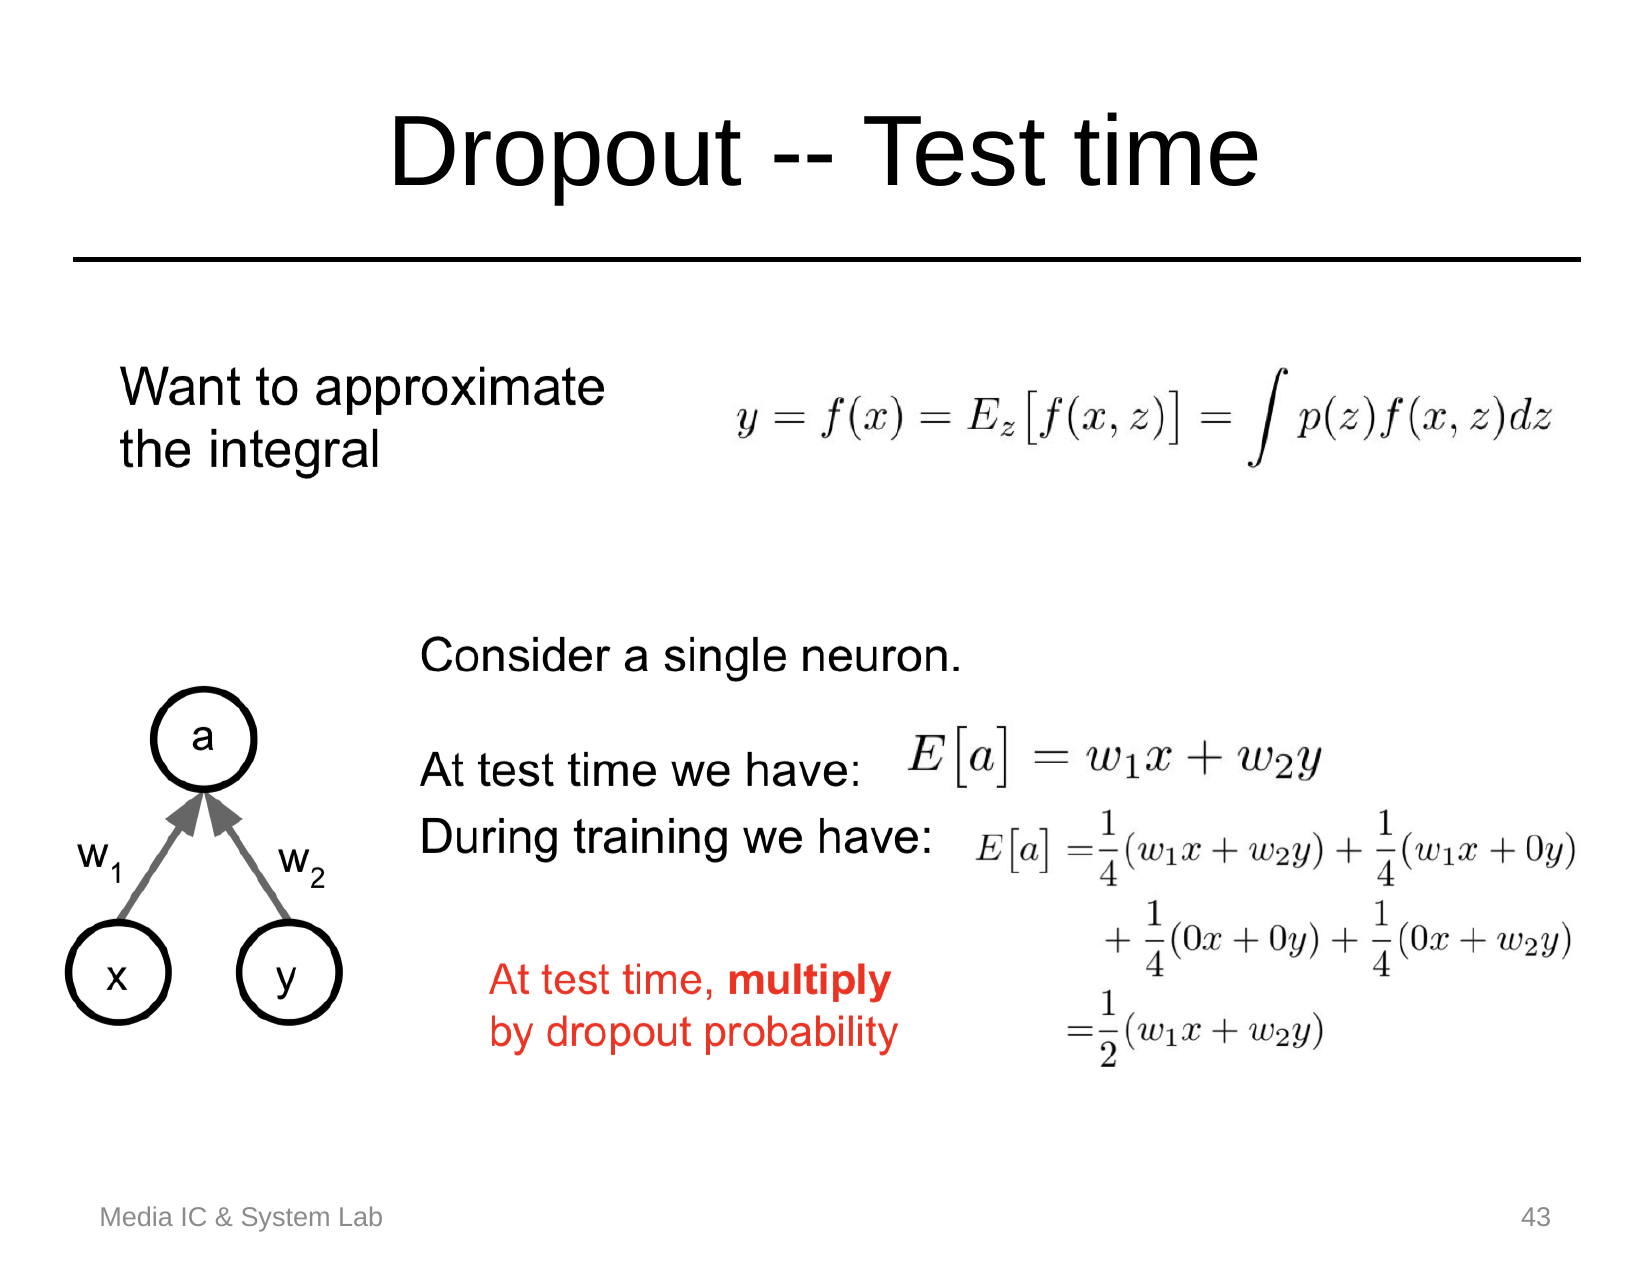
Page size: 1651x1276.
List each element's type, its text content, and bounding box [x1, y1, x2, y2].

title Dropout -- Test time [82, 50, 1568, 241]
slide_number Media IC & System Lab [82, 1182, 468, 1250]
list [104, 330, 1590, 496]
picture [4, 579, 1651, 1094]
slide_number 43 [1182, 1182, 1568, 1250]
